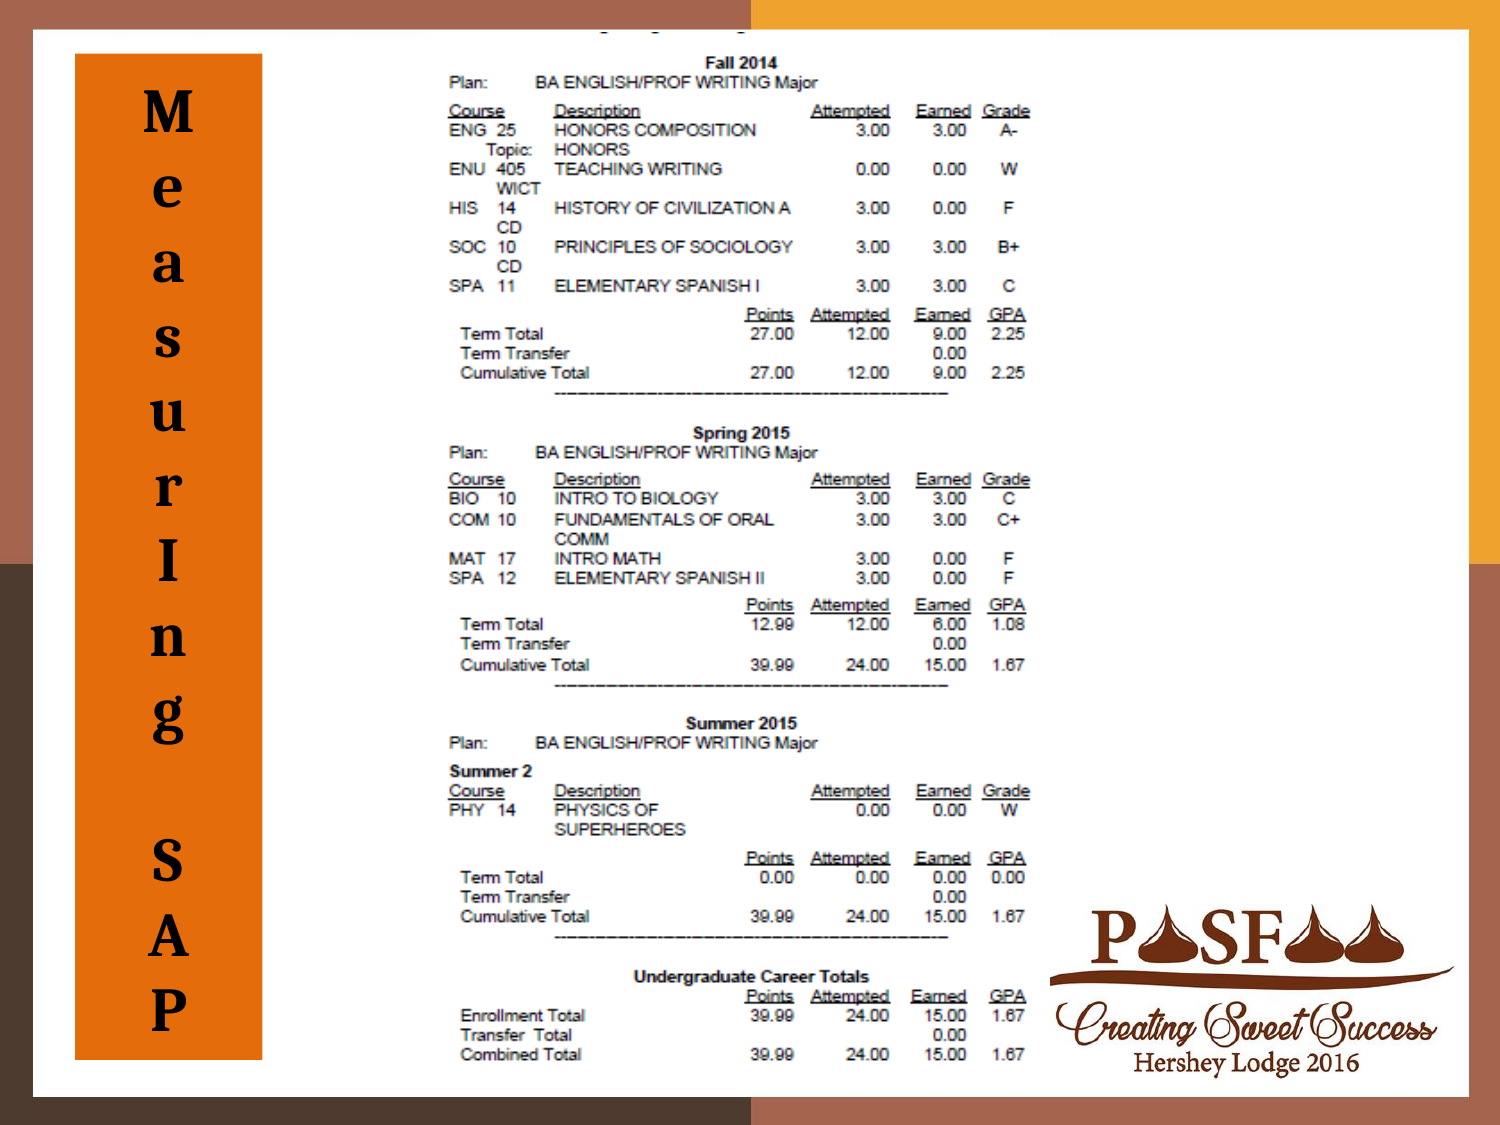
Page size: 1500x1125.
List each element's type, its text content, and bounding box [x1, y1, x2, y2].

title M e a s u r I n g S A P [75, 53, 263, 1060]
picture [0, 0, 1500, 1125]
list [424, 32, 1051, 1082]
